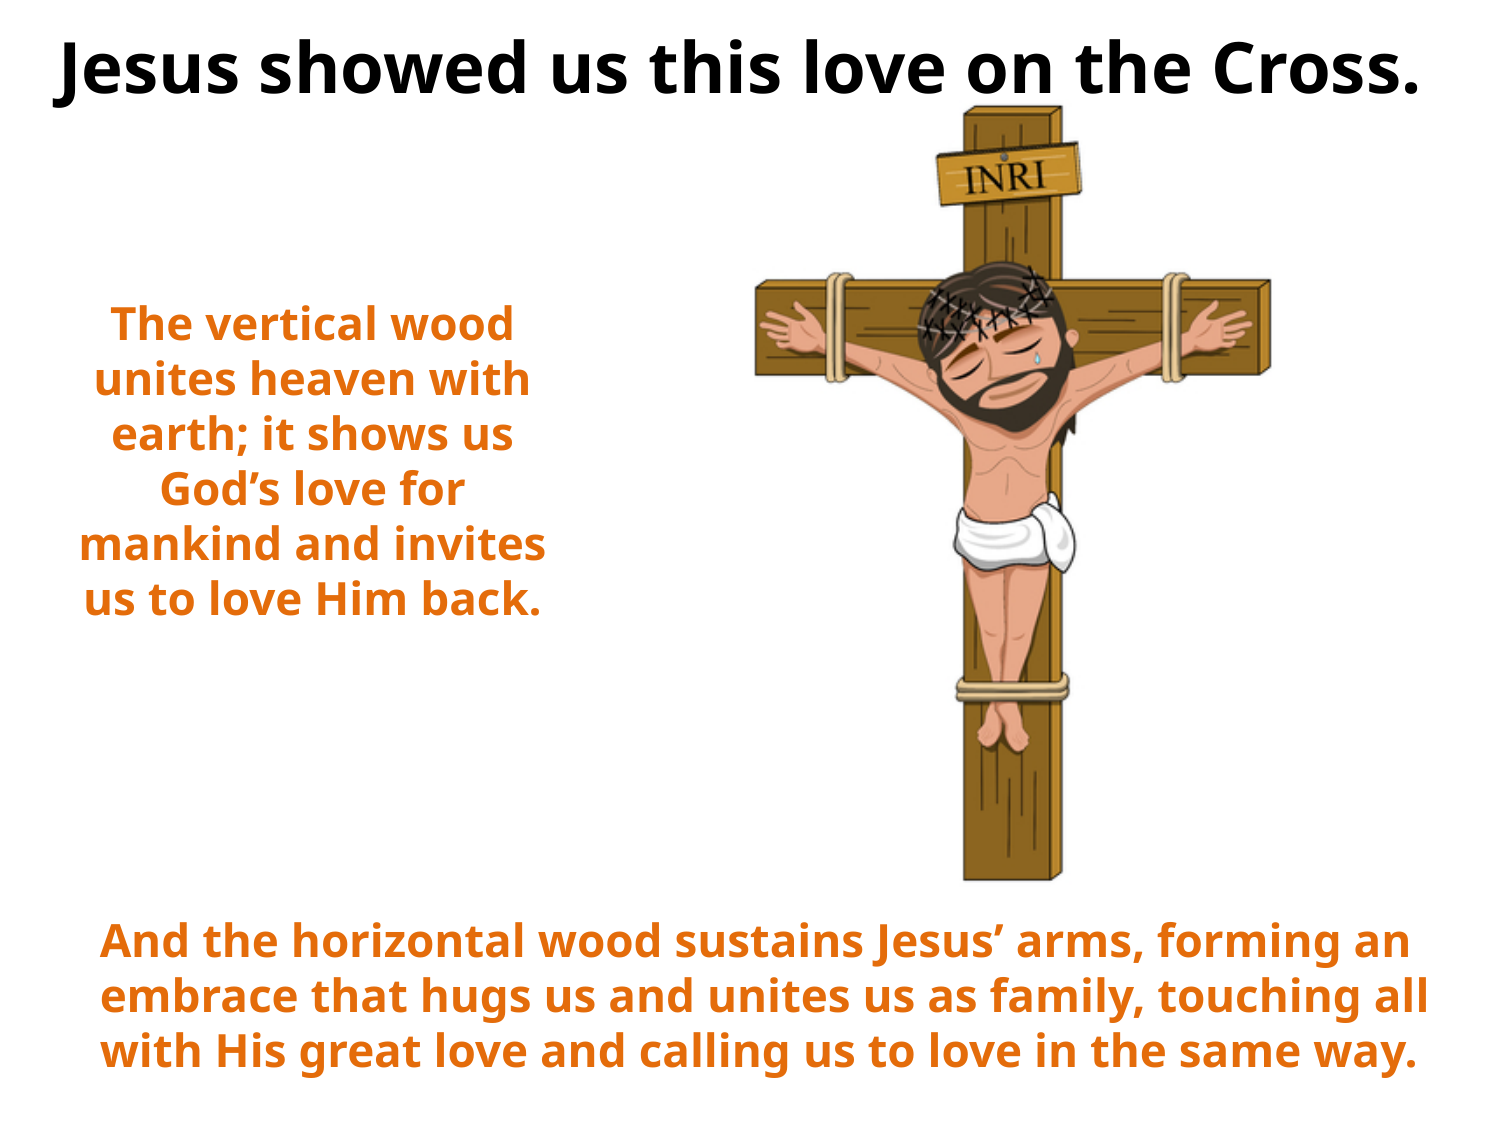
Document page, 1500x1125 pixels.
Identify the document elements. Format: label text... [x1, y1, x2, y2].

picture [749, 99, 1276, 888]
text_box And the horizontal wood sustains Jesus’ arms, forming an embrace that hugs us and unites us as family, touching all with His great love and calling us to love in the same way. [85, 904, 1461, 1085]
title Jesus showed us this love on the Cross. [37, 0, 1463, 130]
text_box The vertical wood unites heaven with earth; it shows us God’s love for mankind and invites us to love Him back. [62, 287, 563, 633]
